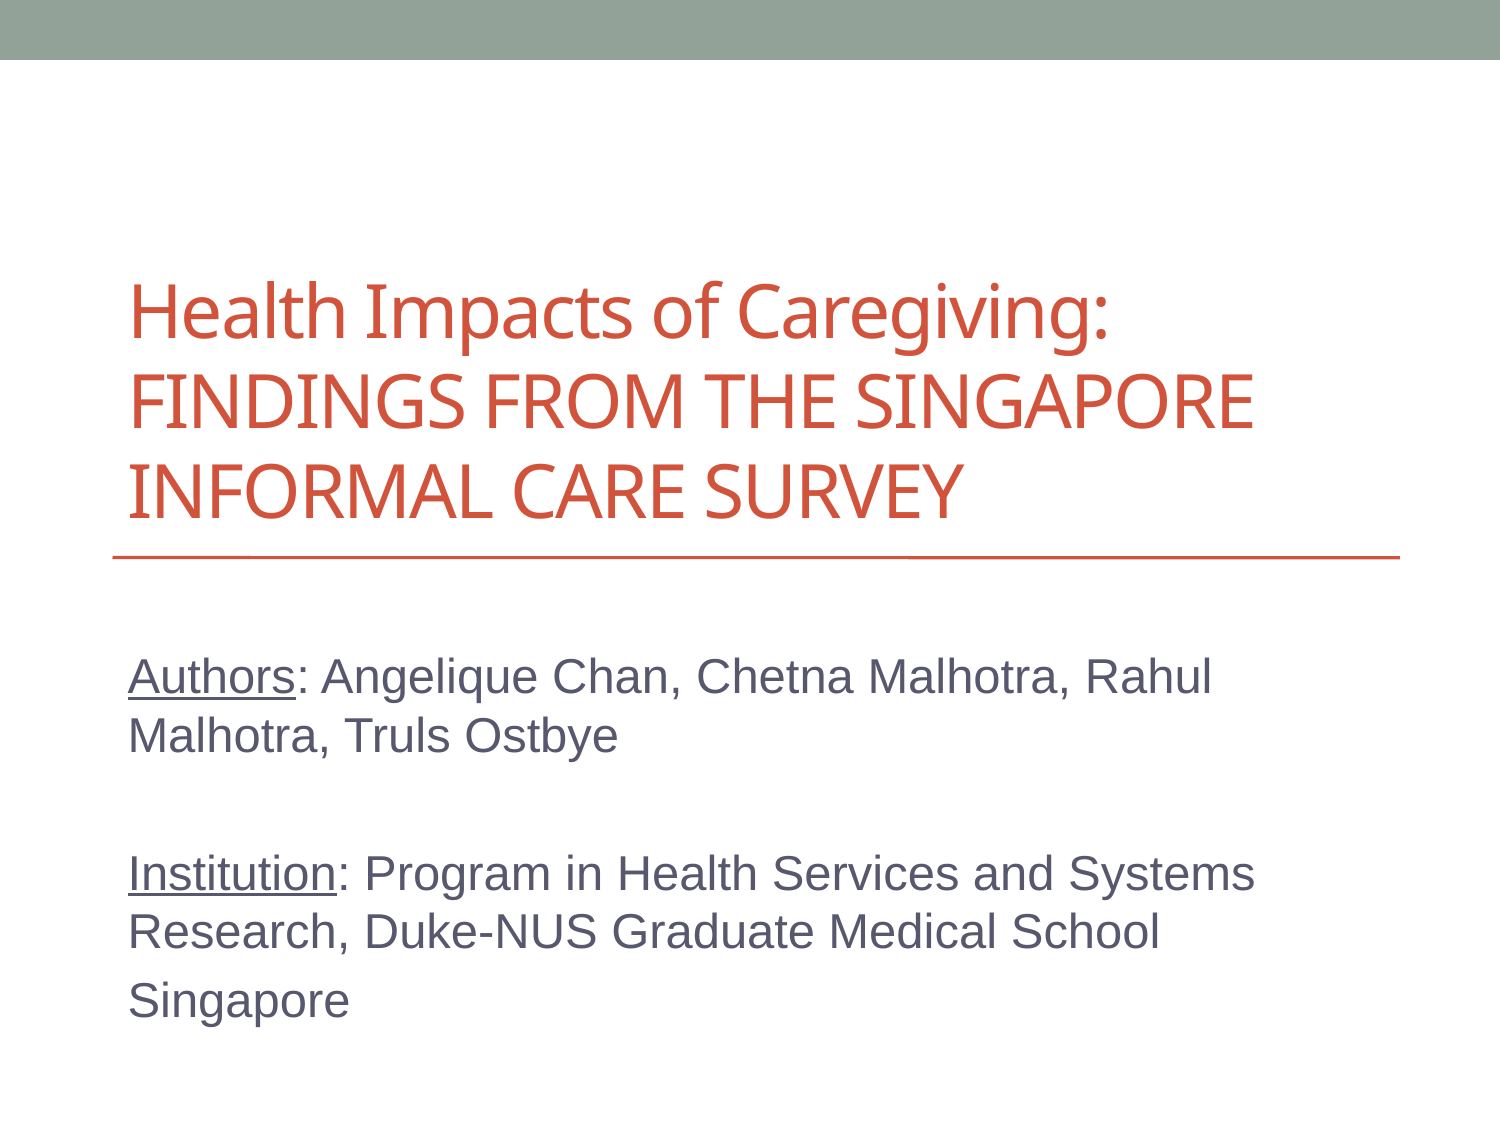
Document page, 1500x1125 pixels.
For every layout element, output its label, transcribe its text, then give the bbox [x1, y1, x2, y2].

subtitle Authors: Angelique Chan, Chetna Malhotra, Rahul Malhotra, Truls Ostbye Institution: Program in Health Services and Systems Research, Duke-NUS Graduate Medical School Singapore [112, 637, 1413, 1038]
title Health Impacts of Caregiving: FINDINGS FROM THE SINGAPORE INFORMAL CARE SURVEY [112, 224, 1400, 542]
